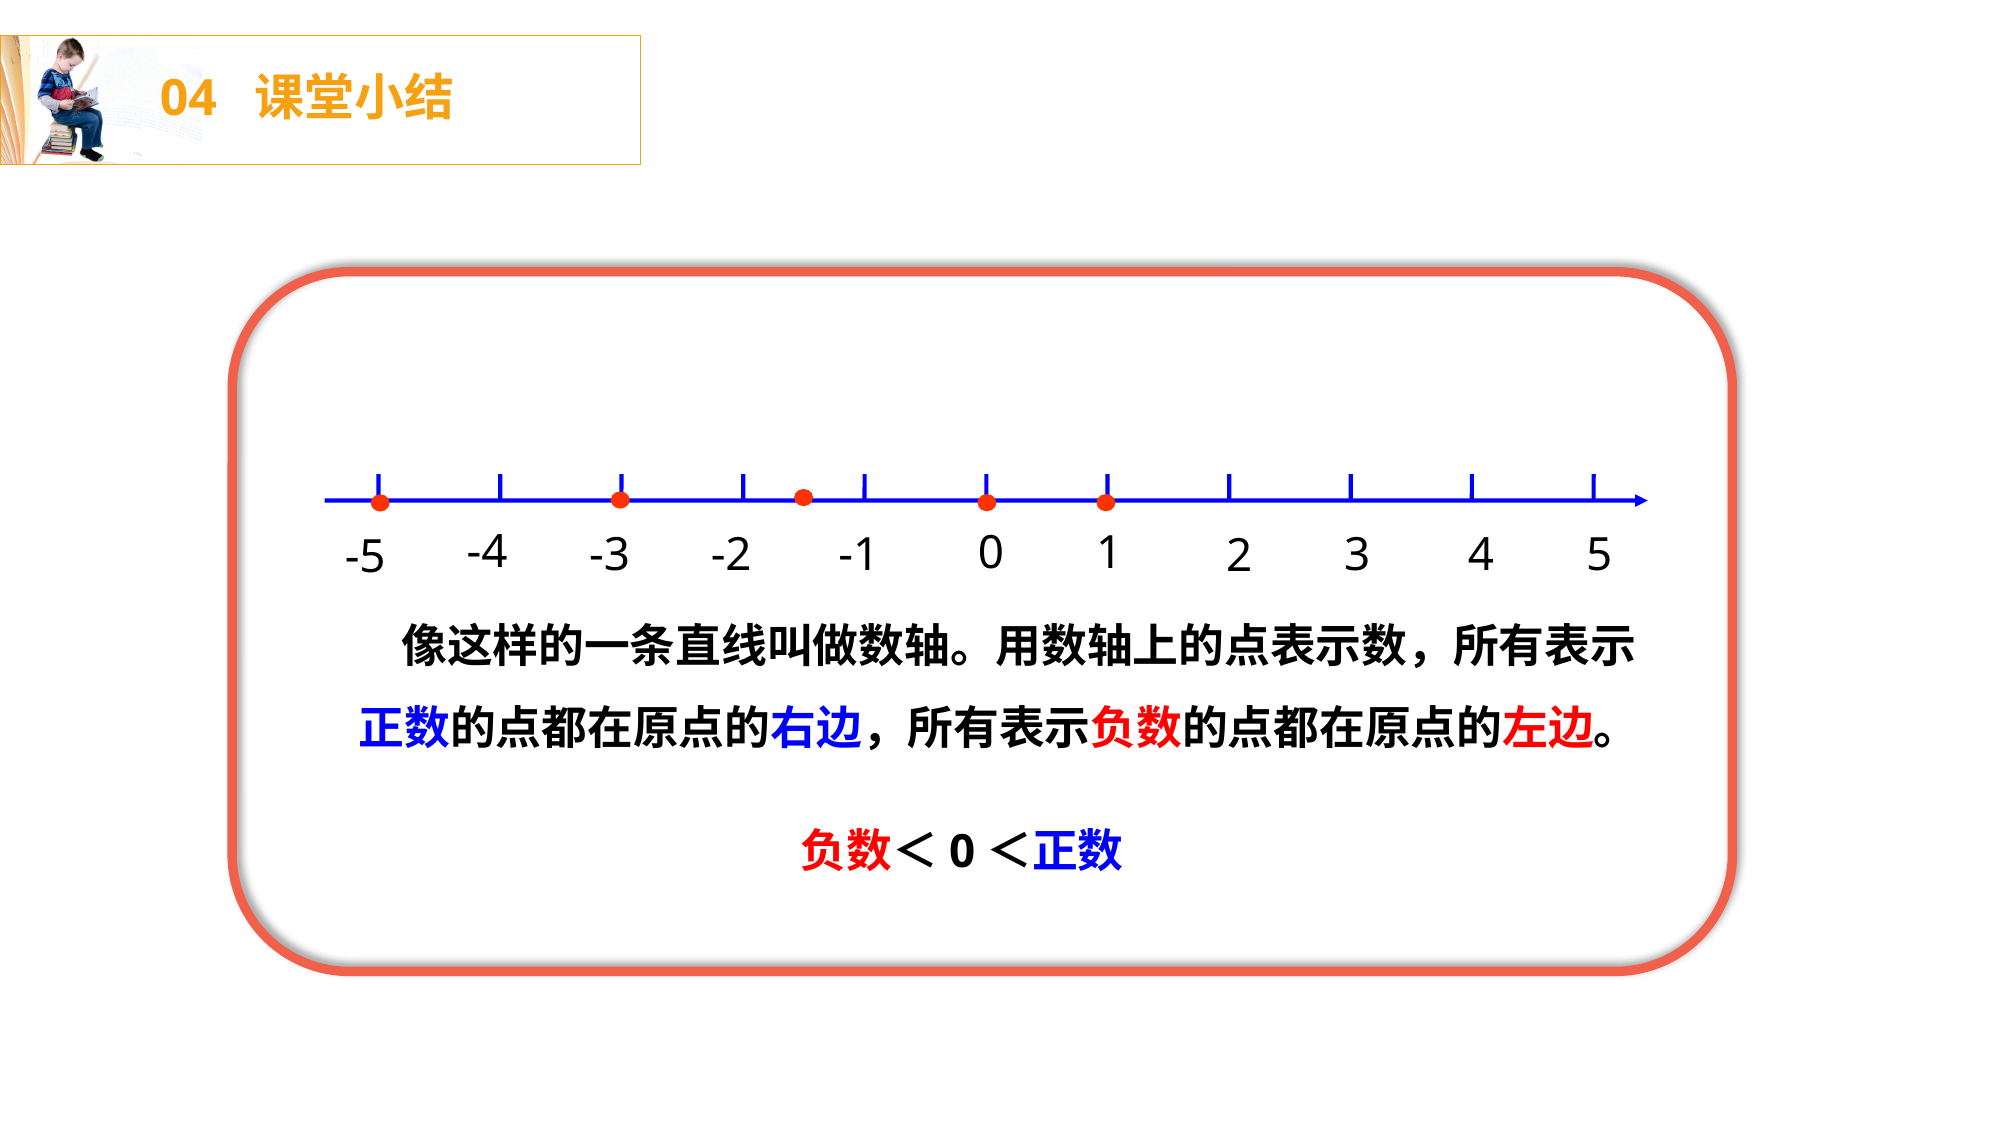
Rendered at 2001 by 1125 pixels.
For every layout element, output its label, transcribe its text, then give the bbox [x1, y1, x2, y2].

list 04 课堂小结 [145, 65, 581, 135]
picture [1, 36, 202, 164]
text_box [283, 405, 1682, 754]
text_box [231, 270, 1734, 973]
